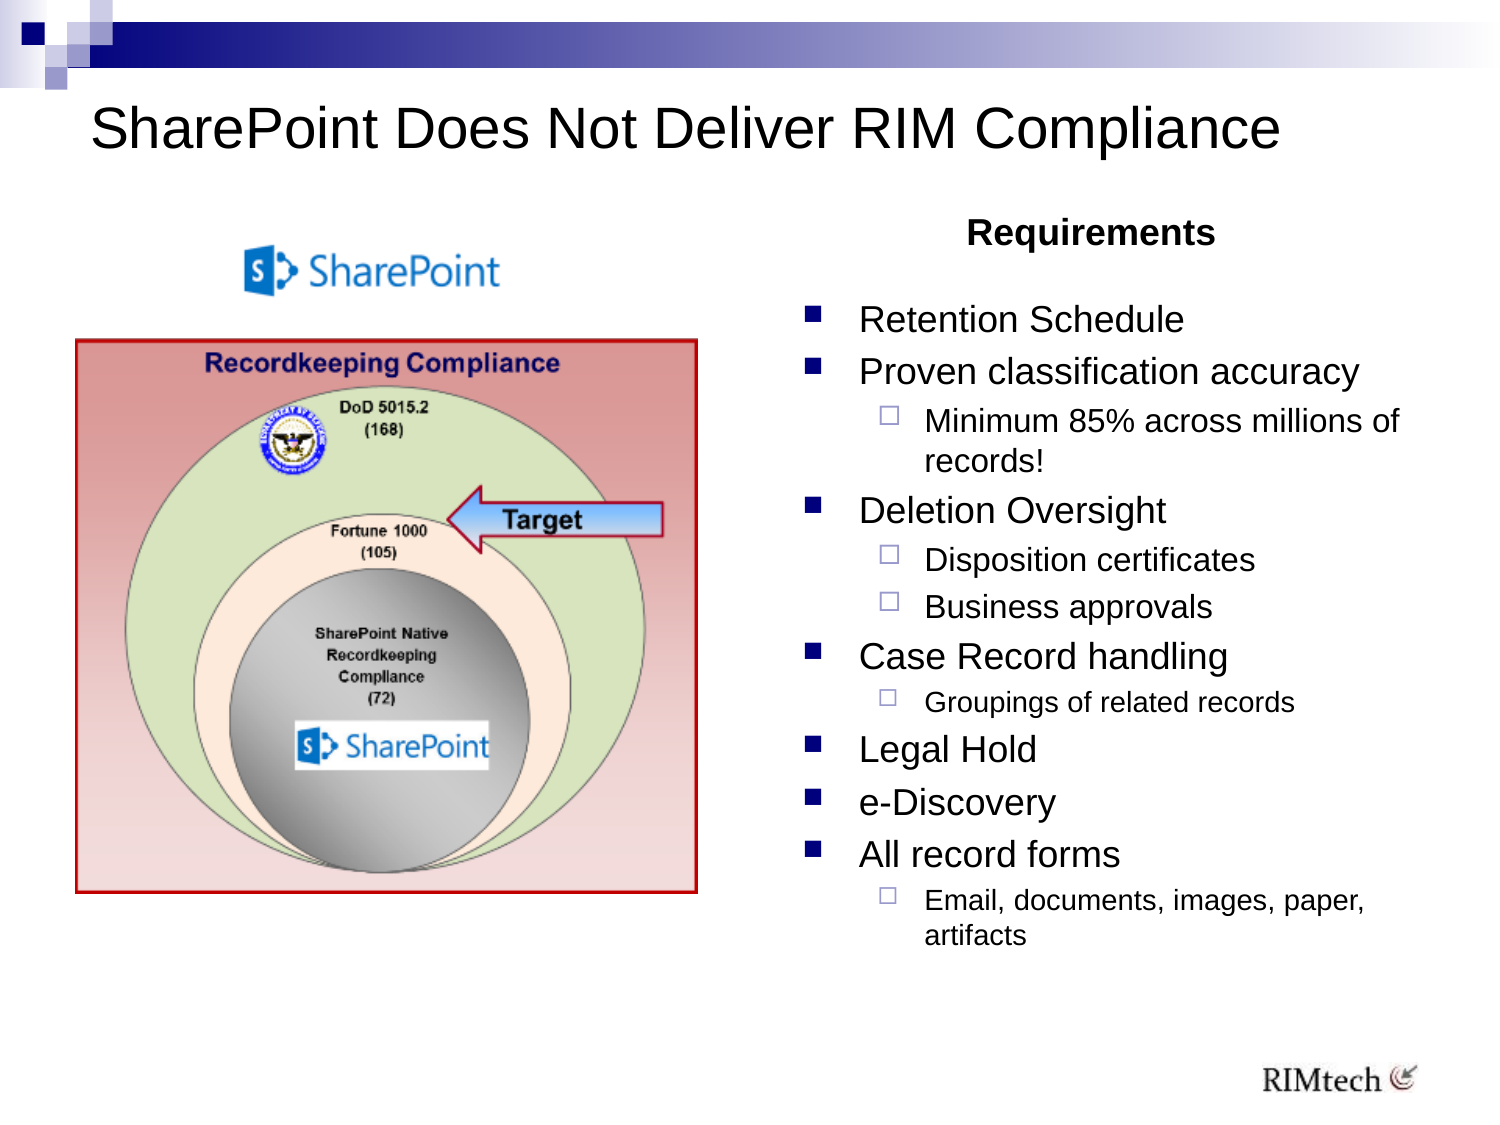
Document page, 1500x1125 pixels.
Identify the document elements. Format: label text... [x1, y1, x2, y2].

picture [74, 337, 699, 895]
list Retention Schedule Proven classification accuracy Minimum 85% across millions of records! Deletion Oversight Disposition certificates Business approvals Case Record handling Groupings of related records Legal Hold e-Discovery All record forms Email, documents, images, paper, artifacts [787, 287, 1450, 1075]
title SharePoint Does Not Deliver RIM Compliance [75, 75, 1425, 175]
picture [1262, 1075, 1419, 1093]
picture [237, 239, 509, 309]
text_box Requirements [951, 200, 1232, 261]
